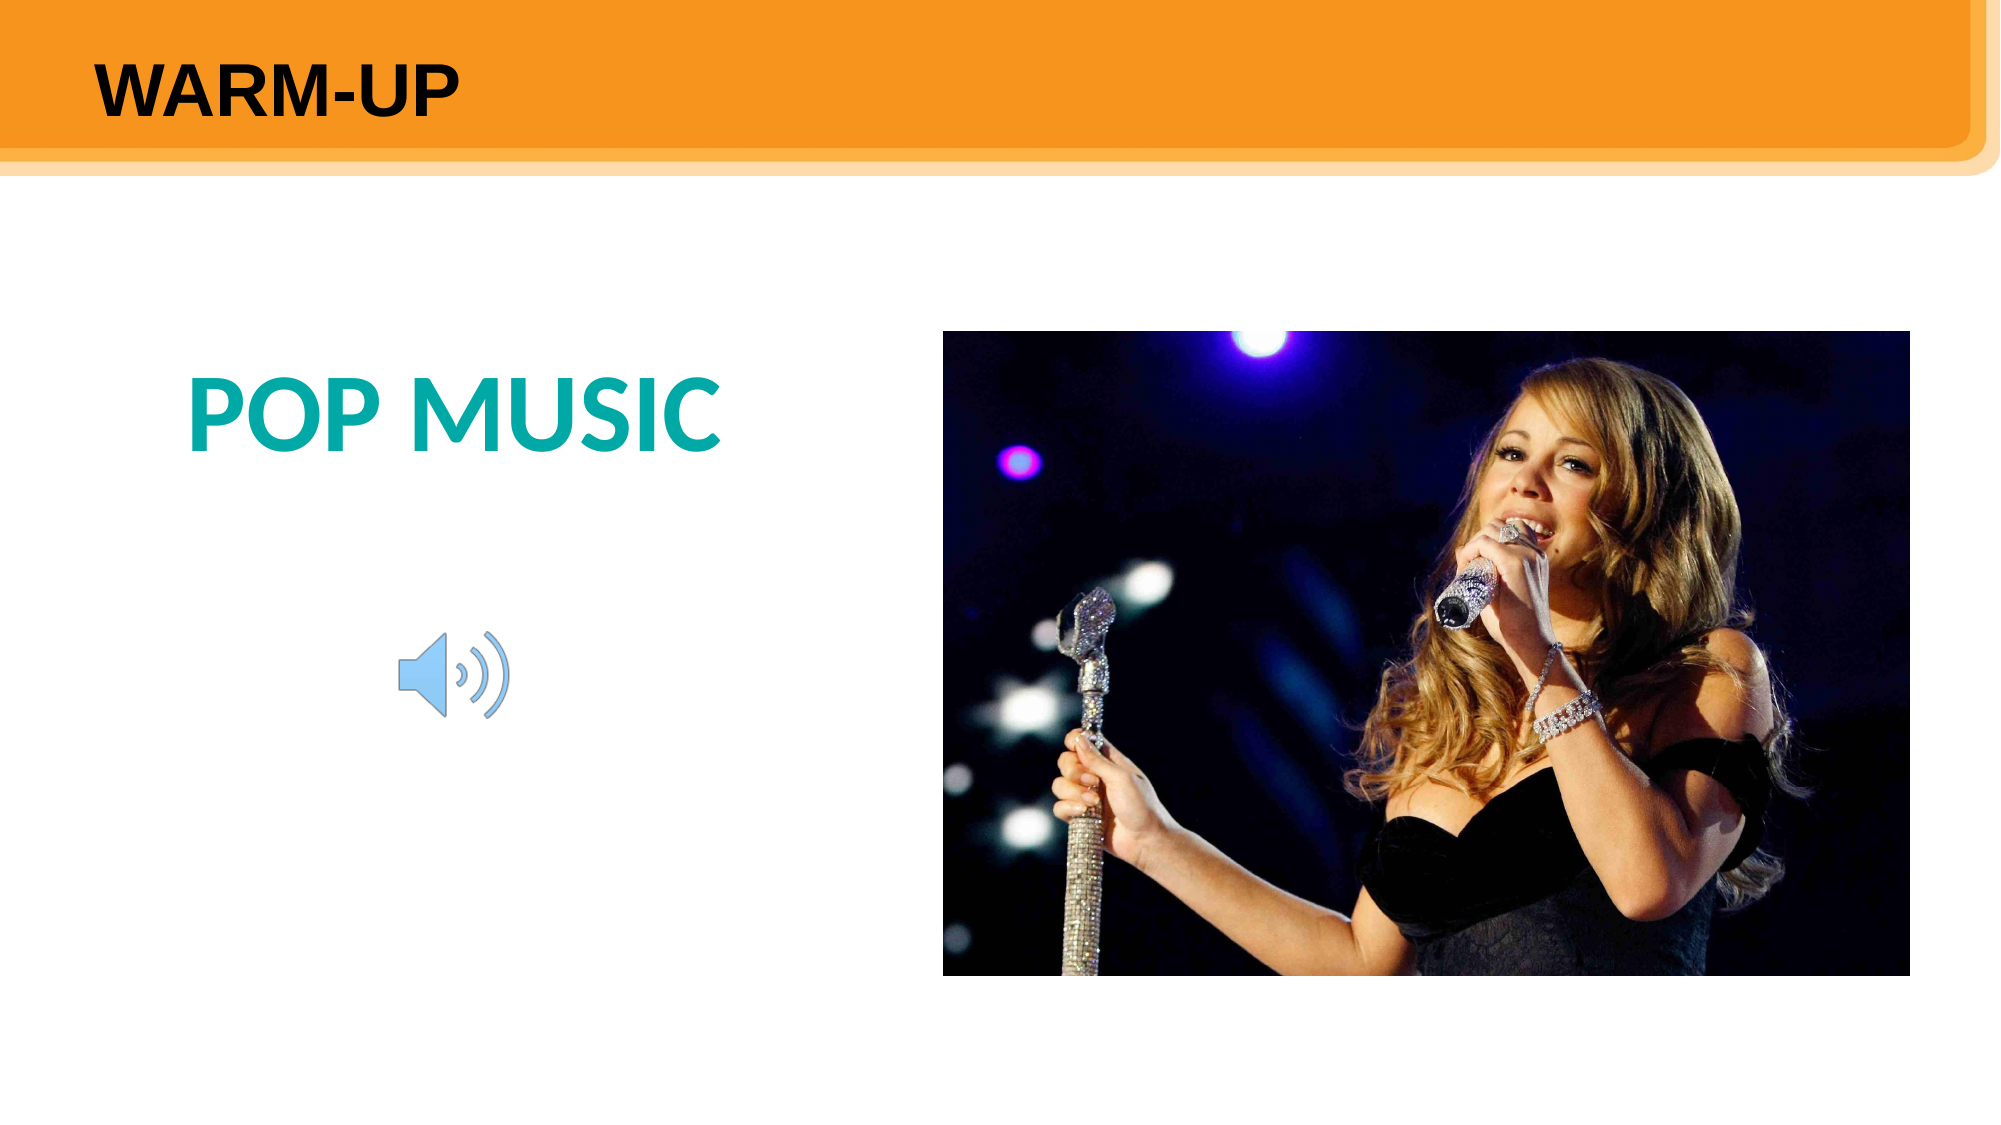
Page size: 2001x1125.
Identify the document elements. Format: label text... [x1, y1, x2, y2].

text_box POP MUSIC [0, 331, 919, 482]
picture [943, 331, 1910, 977]
picture [0, 0, 2000, 177]
picture [387, 607, 522, 742]
